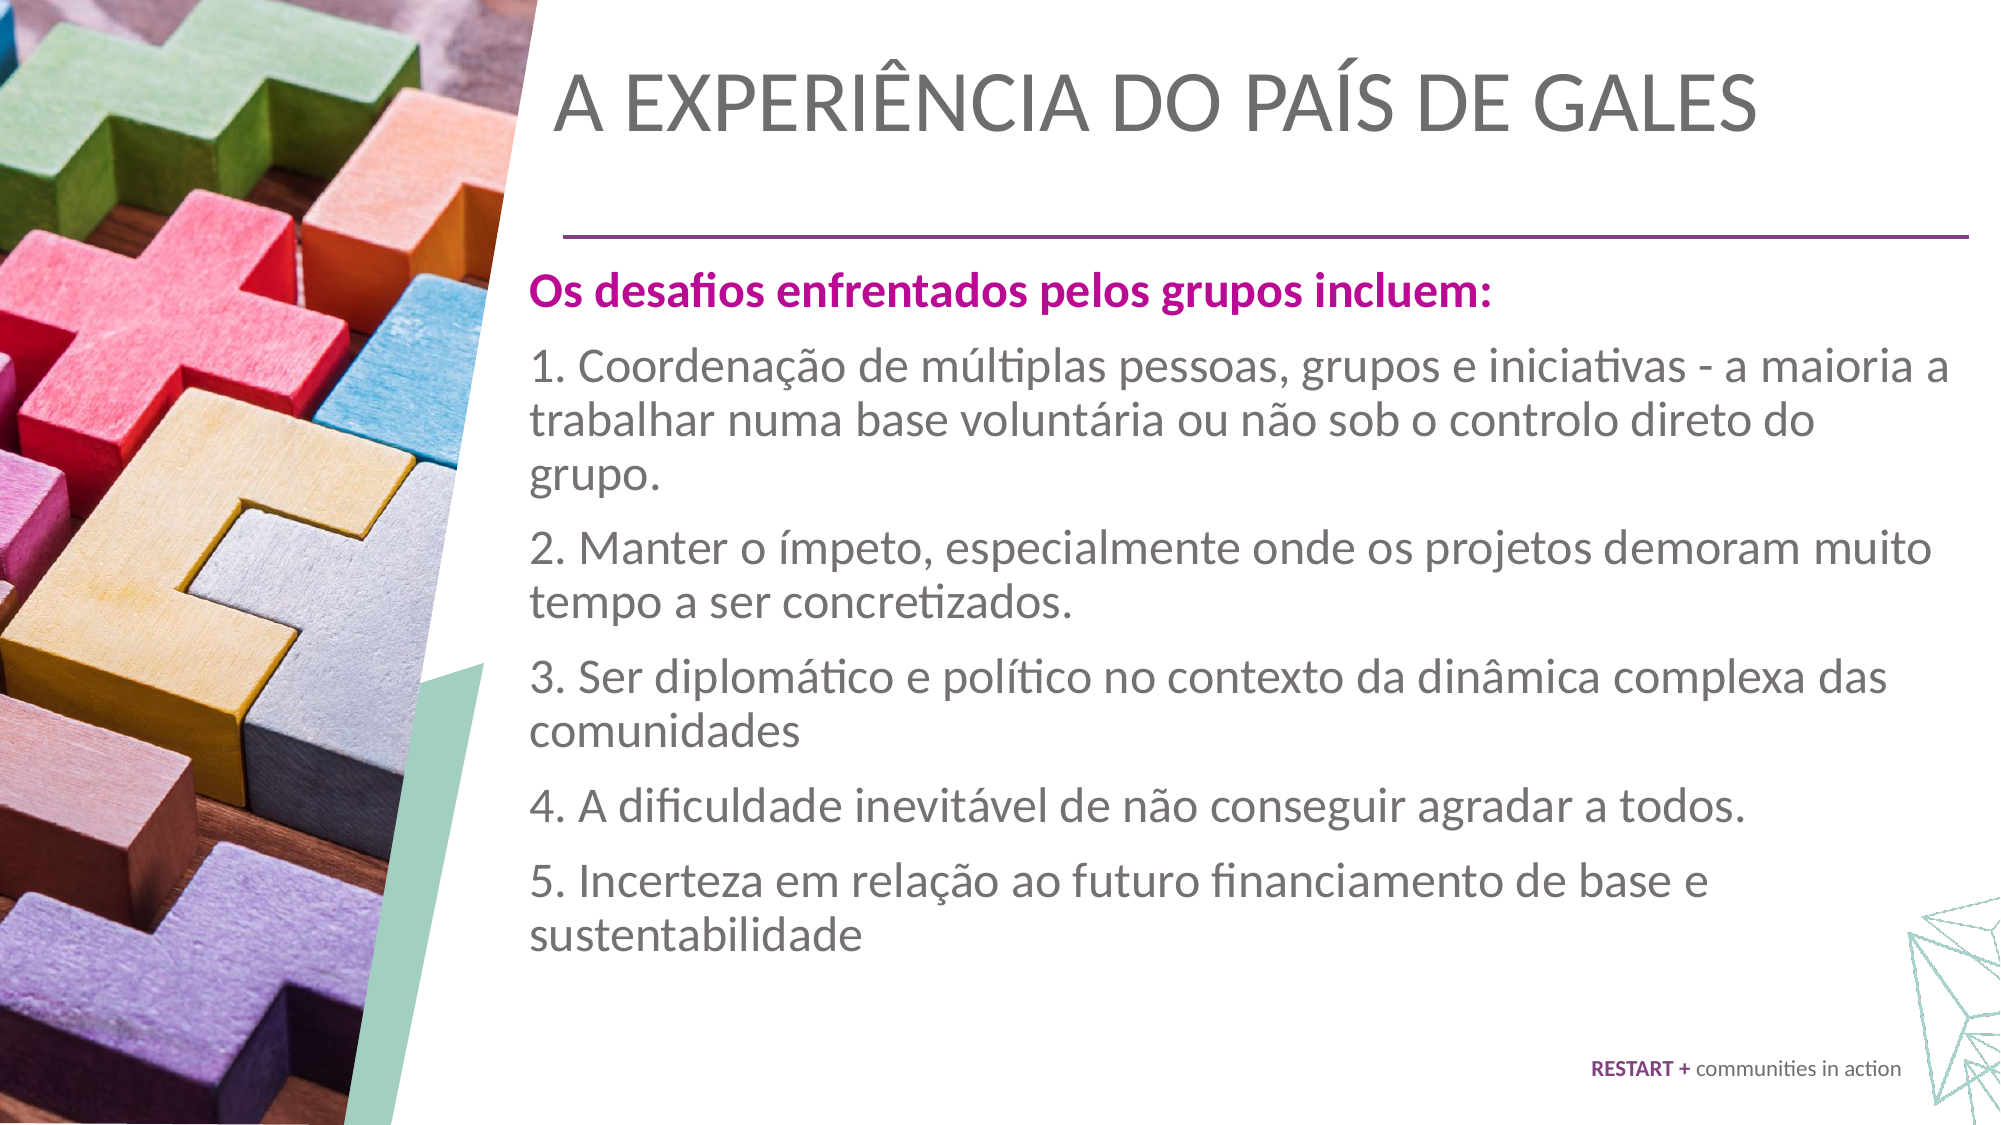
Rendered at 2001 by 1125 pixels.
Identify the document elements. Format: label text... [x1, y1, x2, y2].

list Os desafios enfrentados pelos grupos incluem: 1. Coordenação de múltiplas pessoas, grupos e iniciativas - a maioria a trabalhar numa base voluntária ou não sob o controlo direto do grupo. 2. Manter o ímpeto, especialmente onde os projetos demoram muito tempo a ser concretizados. 3. Ser diplomático e político no contexto da dinâmica complexa das comunidades 4. A dificuldade inevitável de não conseguir agradar a todos. 5. Incerteza em relação ao futuro financiamento de base e sustentabilidade [539, 256, 1970, 1108]
picture [1907, 872, 2001, 1125]
list A EXPERIÊNCIA DO PAÍS DE GALES [539, 47, 1805, 162]
picture [0, 0, 539, 1125]
